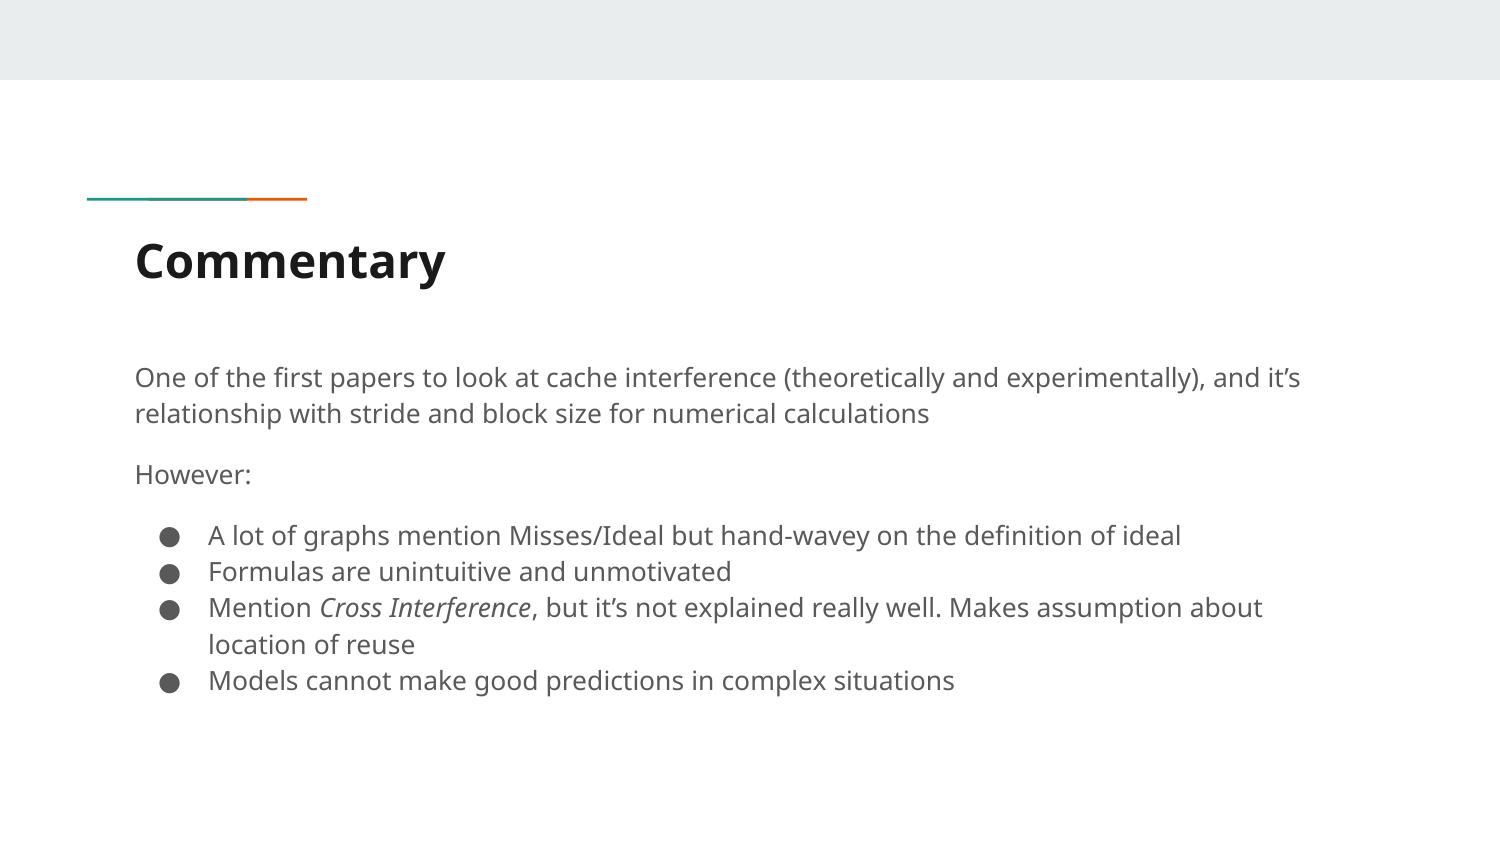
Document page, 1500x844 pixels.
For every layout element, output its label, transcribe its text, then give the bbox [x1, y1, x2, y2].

list One of the first papers to look at cache interference (theoretically and experimentally), and it’s relationship with stride and block size for numerical calculations However: A lot of graphs mention Misses/Ideal but hand-wavey on the definition of ideal Formulas are unintuitive and unmotivated Mention Cross Interference, but it’s not explained really well. Makes assumption about location of reuse Models cannot make good predictions in complex situations [119, 341, 1381, 712]
title Commentary [119, 216, 1381, 305]
